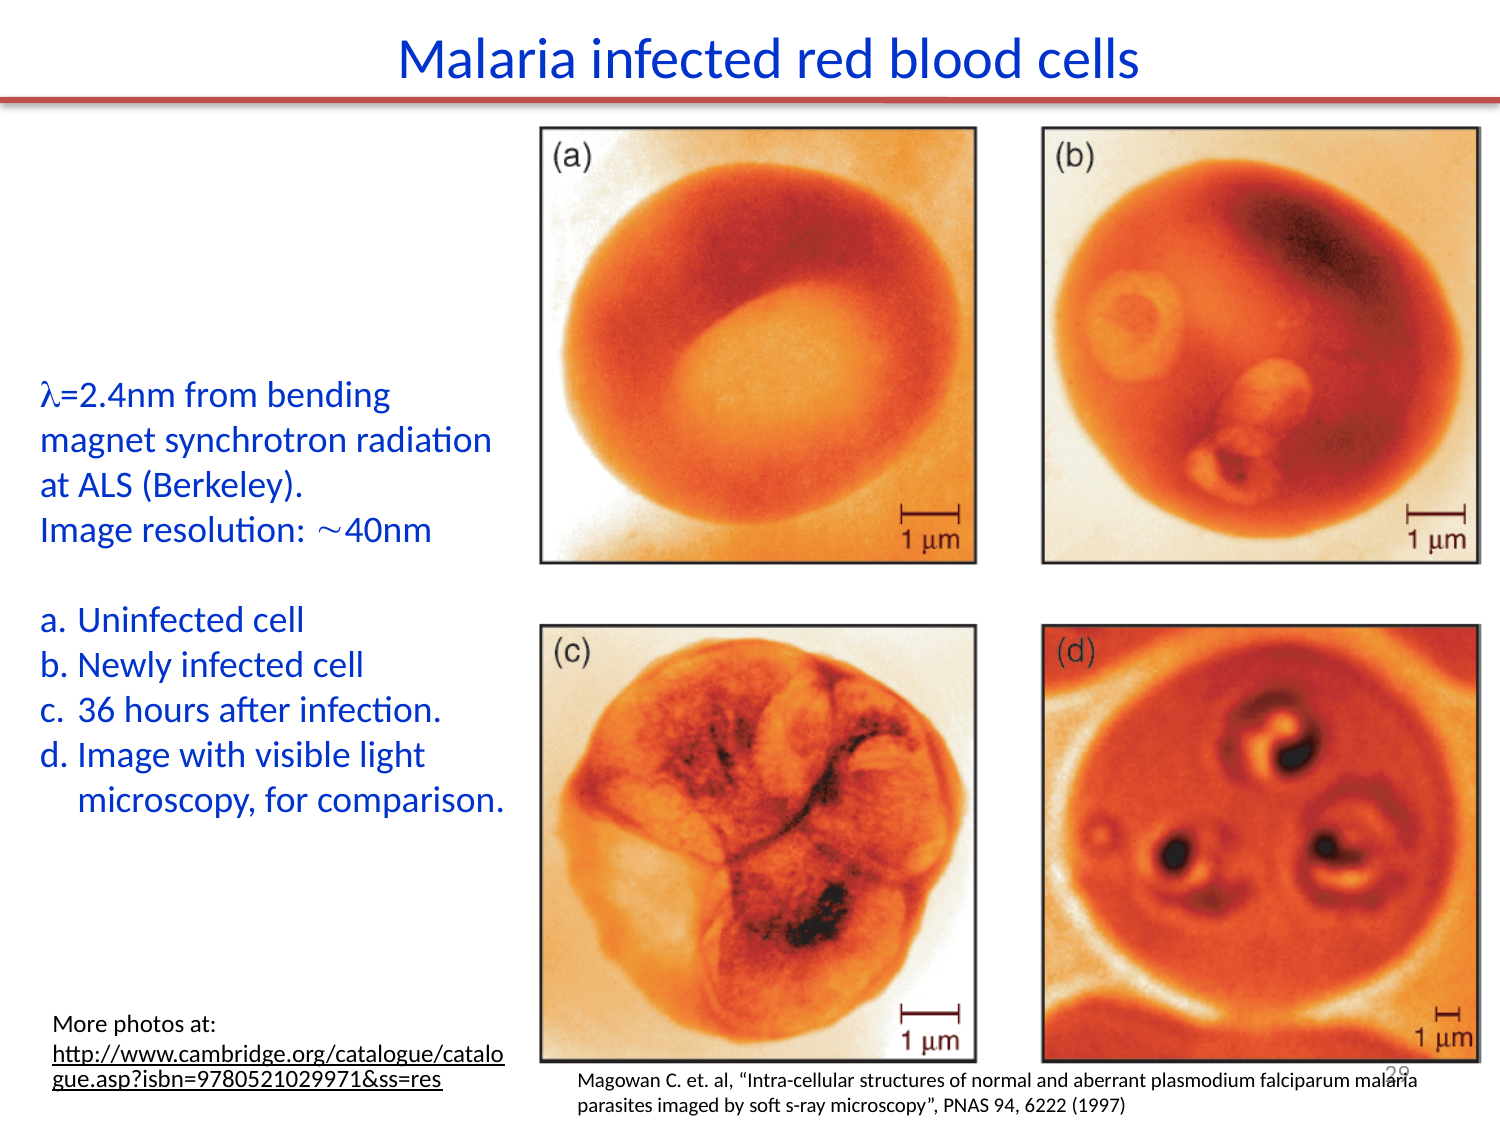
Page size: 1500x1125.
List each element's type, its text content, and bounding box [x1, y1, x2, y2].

text_box More photos at: http://www.cambridge.org/catalogue/catalogue.asp?isbn=9780521029971&ss=res [37, 999, 525, 1105]
slide_number 29 [1074, 1075, 1425, 1103]
text_box =2.4nm from bending magnet synchrotron radiation at ALS (Berkeley). Image resolution: 40nm Uninfected cell Newly infected cell 36 hours after infection. Image with visible light microscopy, for comparison. [24, 362, 525, 828]
picture [537, 124, 1484, 1066]
text_box Malaria infected red blood cells [362, 12, 1175, 95]
text_box Magowan C. et. al, “Intra-cellular structures of normal and aberrant plasmodium falciparum malaria parasites imaged by soft s-ray microscopy”, PNAS 94, 6222 (1997) [562, 1075, 1450, 1124]
